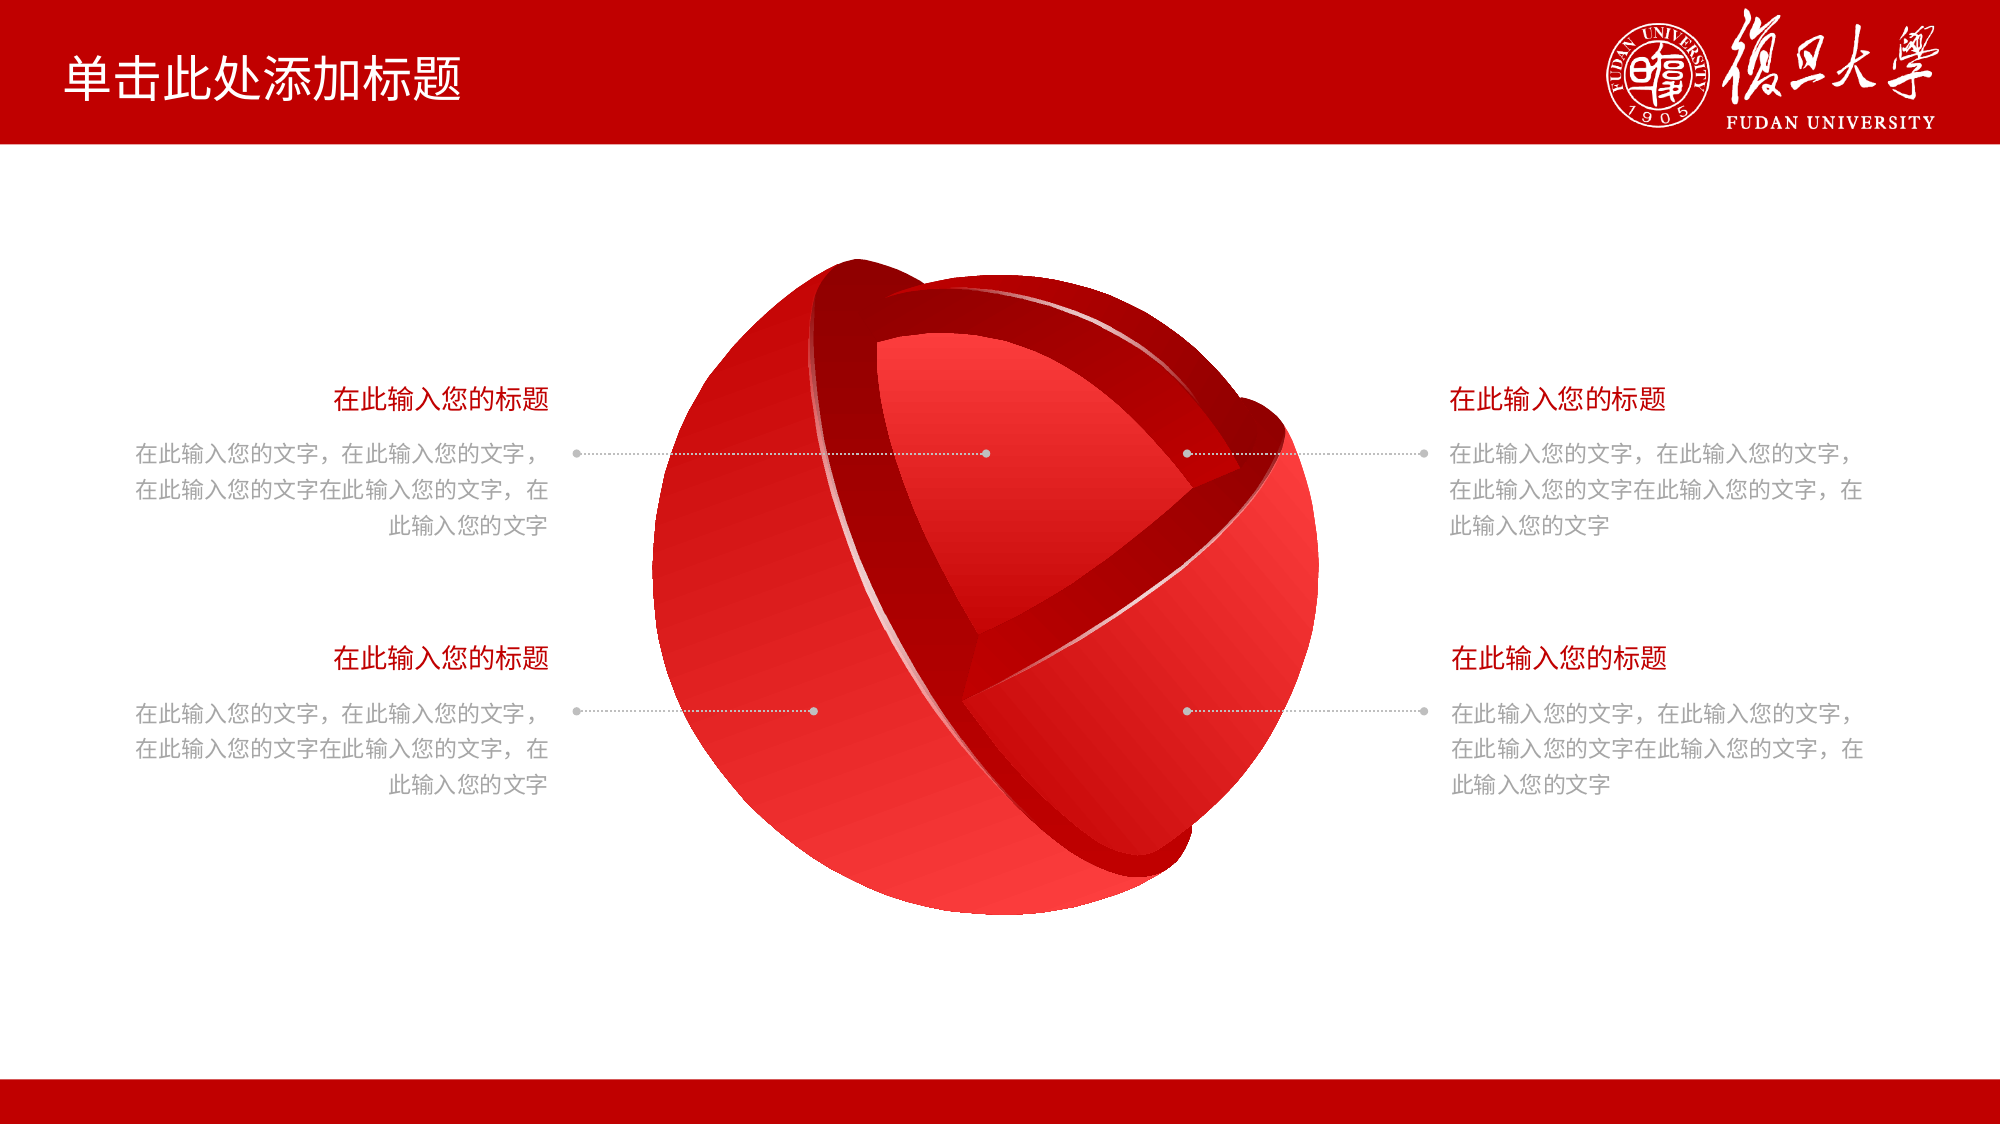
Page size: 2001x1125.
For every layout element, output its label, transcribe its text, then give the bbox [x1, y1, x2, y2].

title 单击此处添加标题 [47, 32, 1773, 131]
text_box 在此输入您的标题 在此输入您的文字，在此输入您的文字，在此输入您的文字在此输入您的文字，在此输入您的文字 [1429, 362, 1904, 549]
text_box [652, 259, 1348, 915]
text_box 在此输入您的标题 在此输入您的文字，在此输入您的文字，在此输入您的文字在此输入您的文字，在此输入您的文字 [1430, 622, 1905, 808]
text_box 在此输入您的标题 在此输入您的文字，在此输入您的文字，在此输入您的文字在此输入您的文字，在此输入您的文字 [95, 362, 569, 549]
text_box 在此输入您的标题 在此输入您的文字，在此输入您的文字，在此输入您的文字在此输入您的文字，在此输入您的文字 [95, 622, 569, 808]
